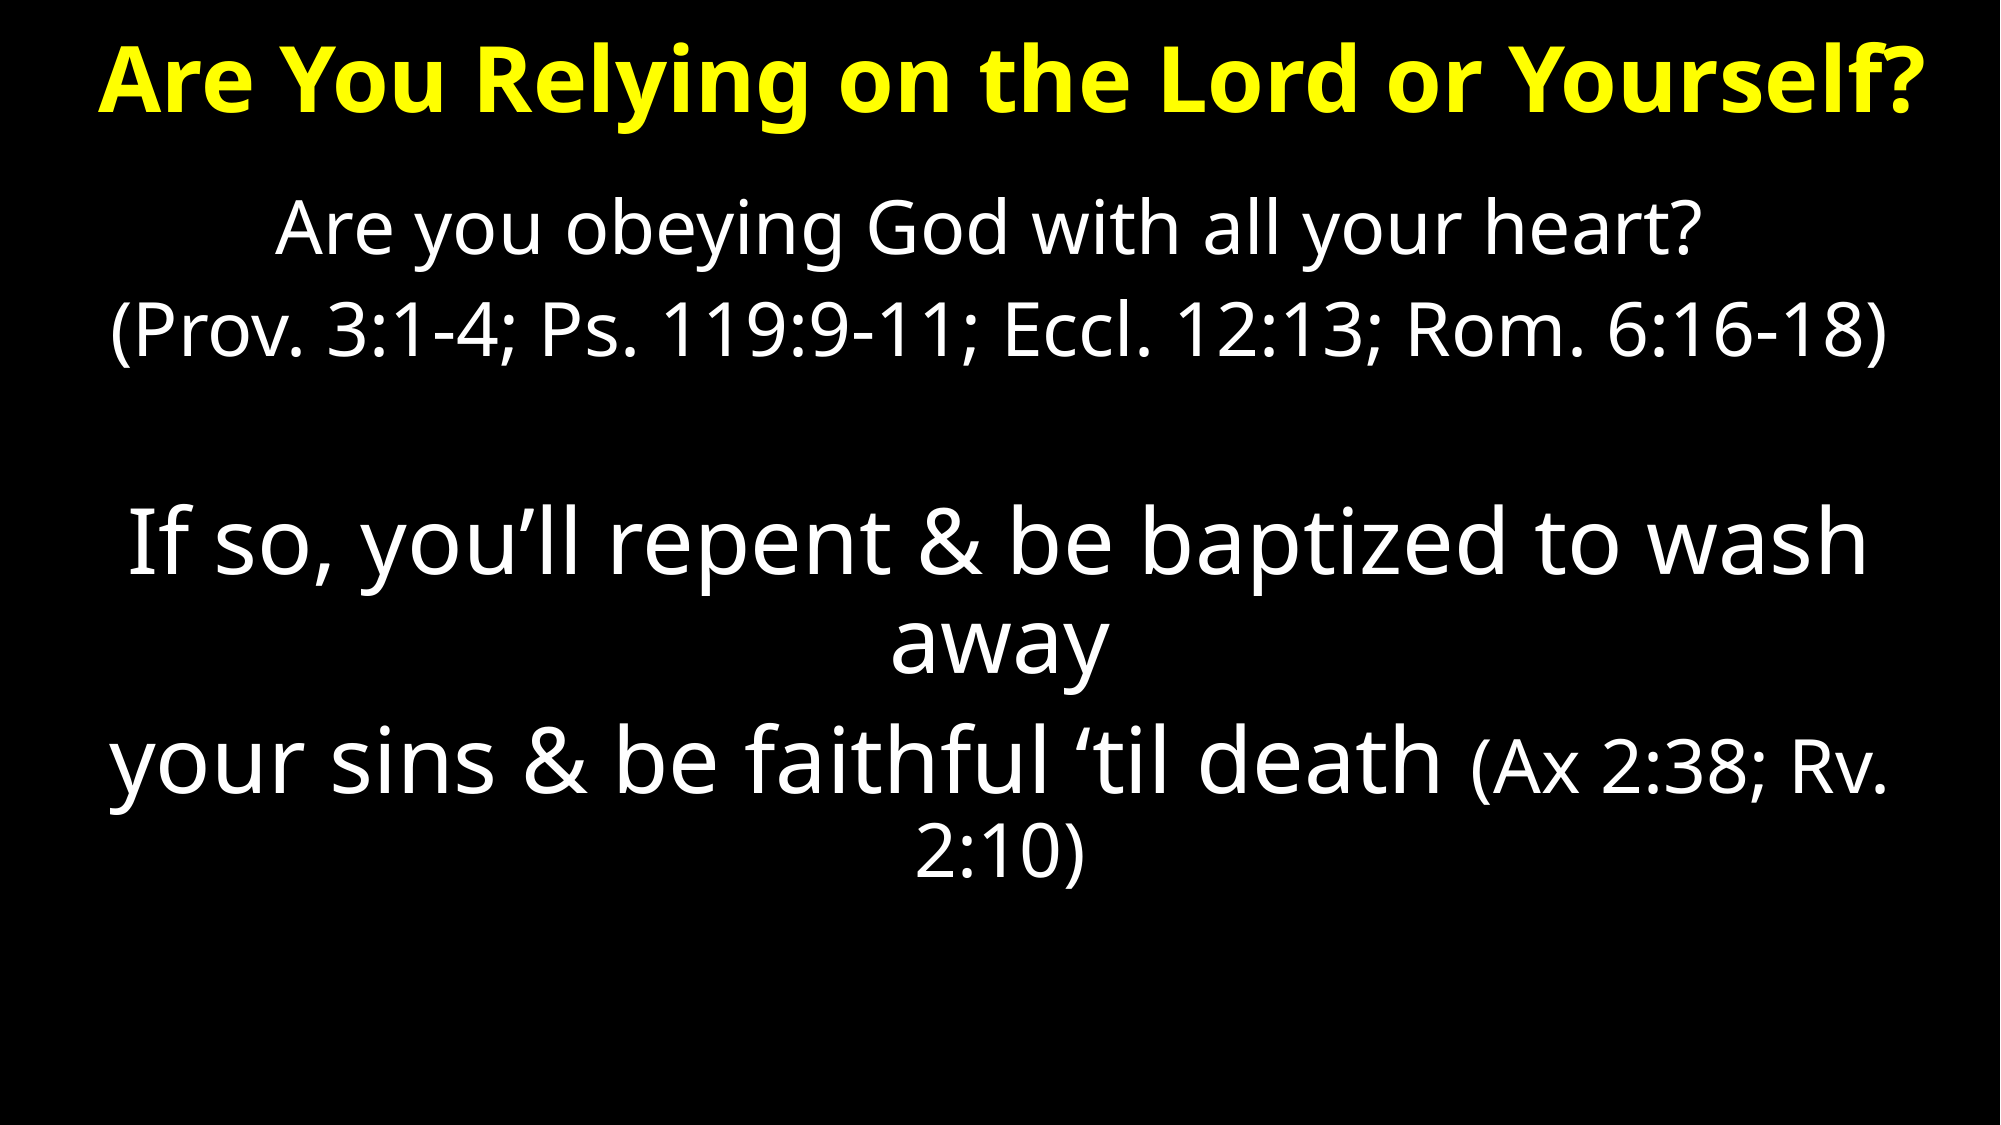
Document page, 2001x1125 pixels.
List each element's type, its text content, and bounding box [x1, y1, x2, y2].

list Are you obeying God with all your heart? (Prov. 3:1-4; Ps. 119:9-11; Eccl. 12:13; Rom. 6:16-18) If so, you’ll repent & be baptized to wash away your sins & be faithful ‘til death (Ax 2:38; Rv. 2:10) [0, 182, 2000, 1125]
title Are You Relying on the Lord or Yourself? [0, 0, 2000, 167]
